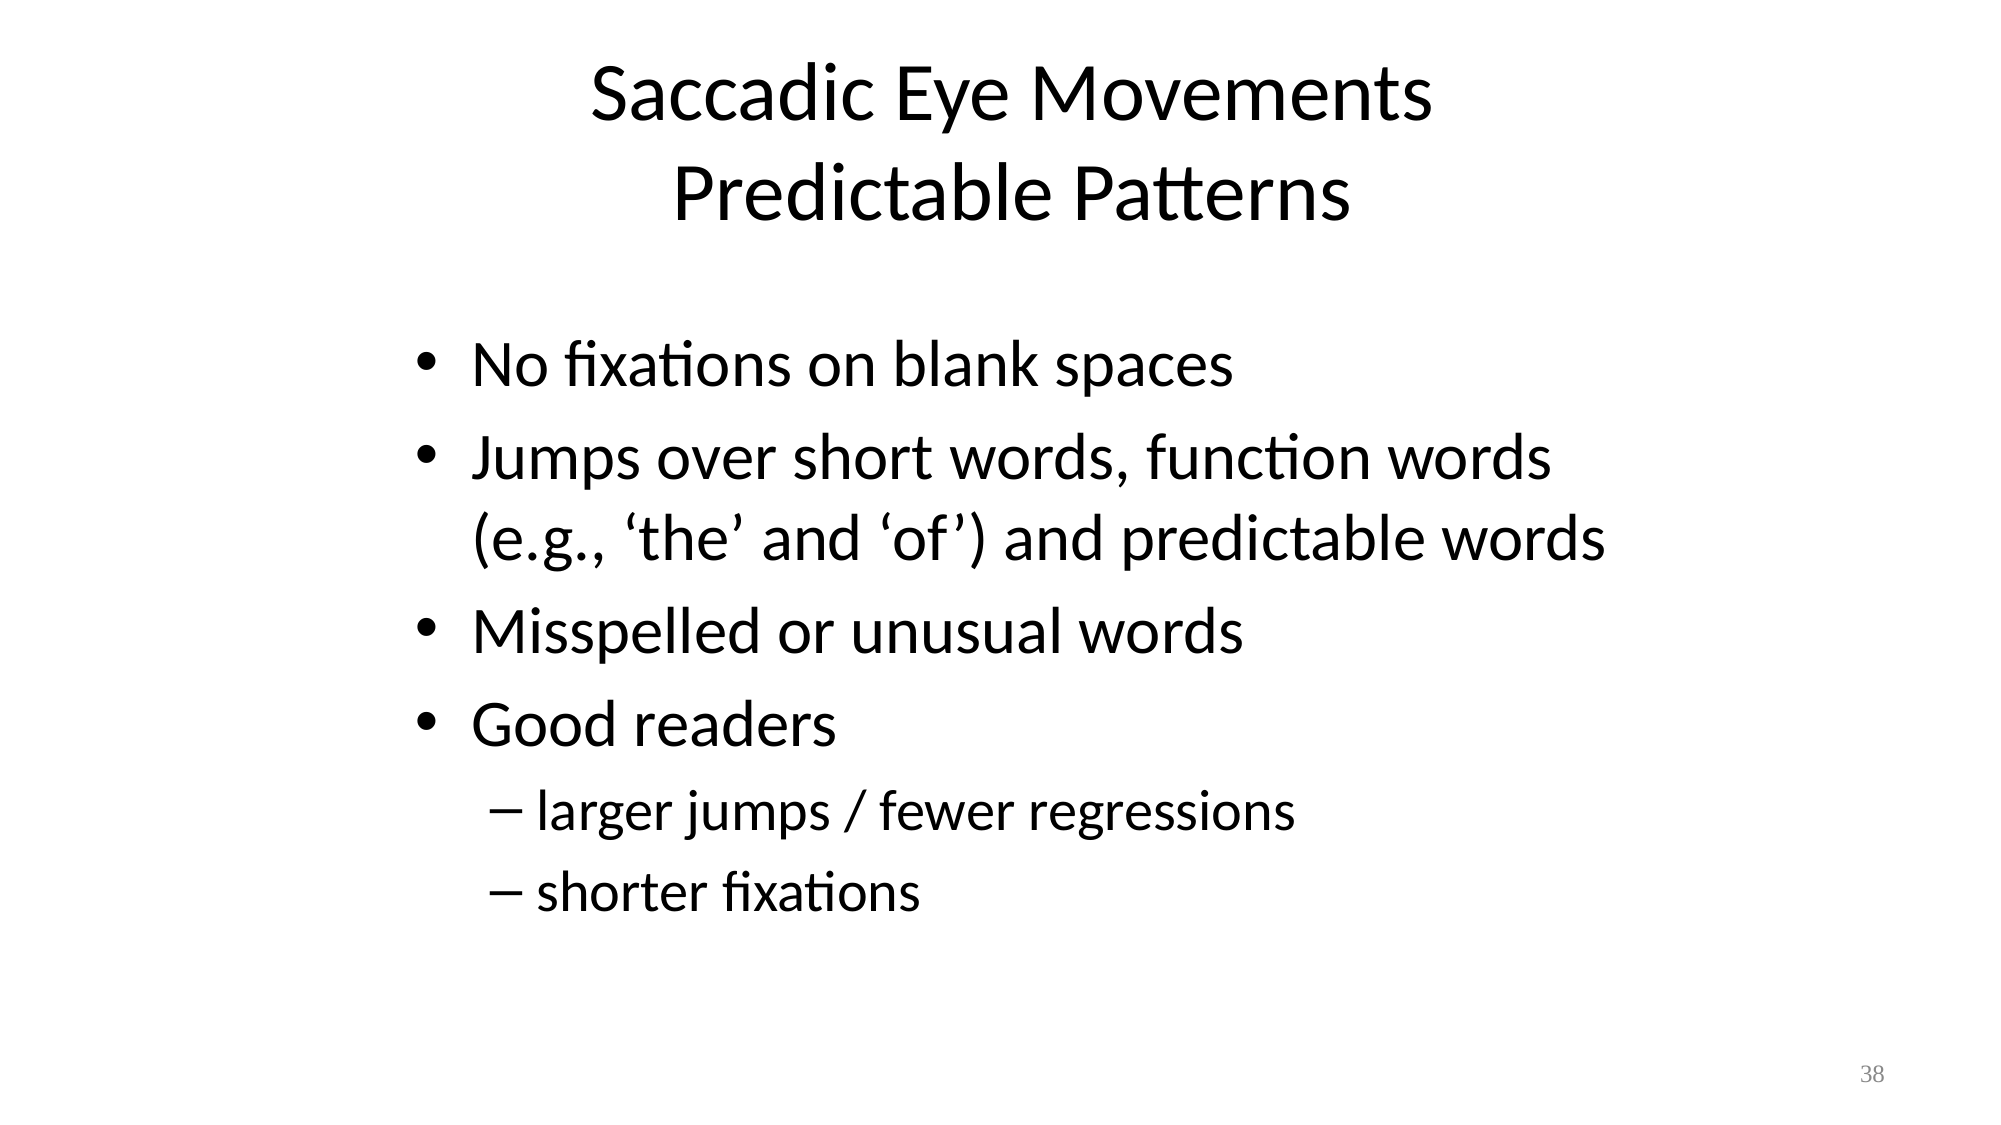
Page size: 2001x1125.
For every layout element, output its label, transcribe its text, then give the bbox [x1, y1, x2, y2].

slide_number 38 [1433, 1042, 1900, 1103]
title Saccadic Eye Movements Predictable Patterns [275, 37, 1750, 238]
list No fixations on blank spaces Jumps over short words, function words (e.g., ‘the’ and ‘of’) and predictable words Misspelled or unusual words Good readers larger jumps / fewer regressions shorter fixations [399, 312, 1663, 988]
